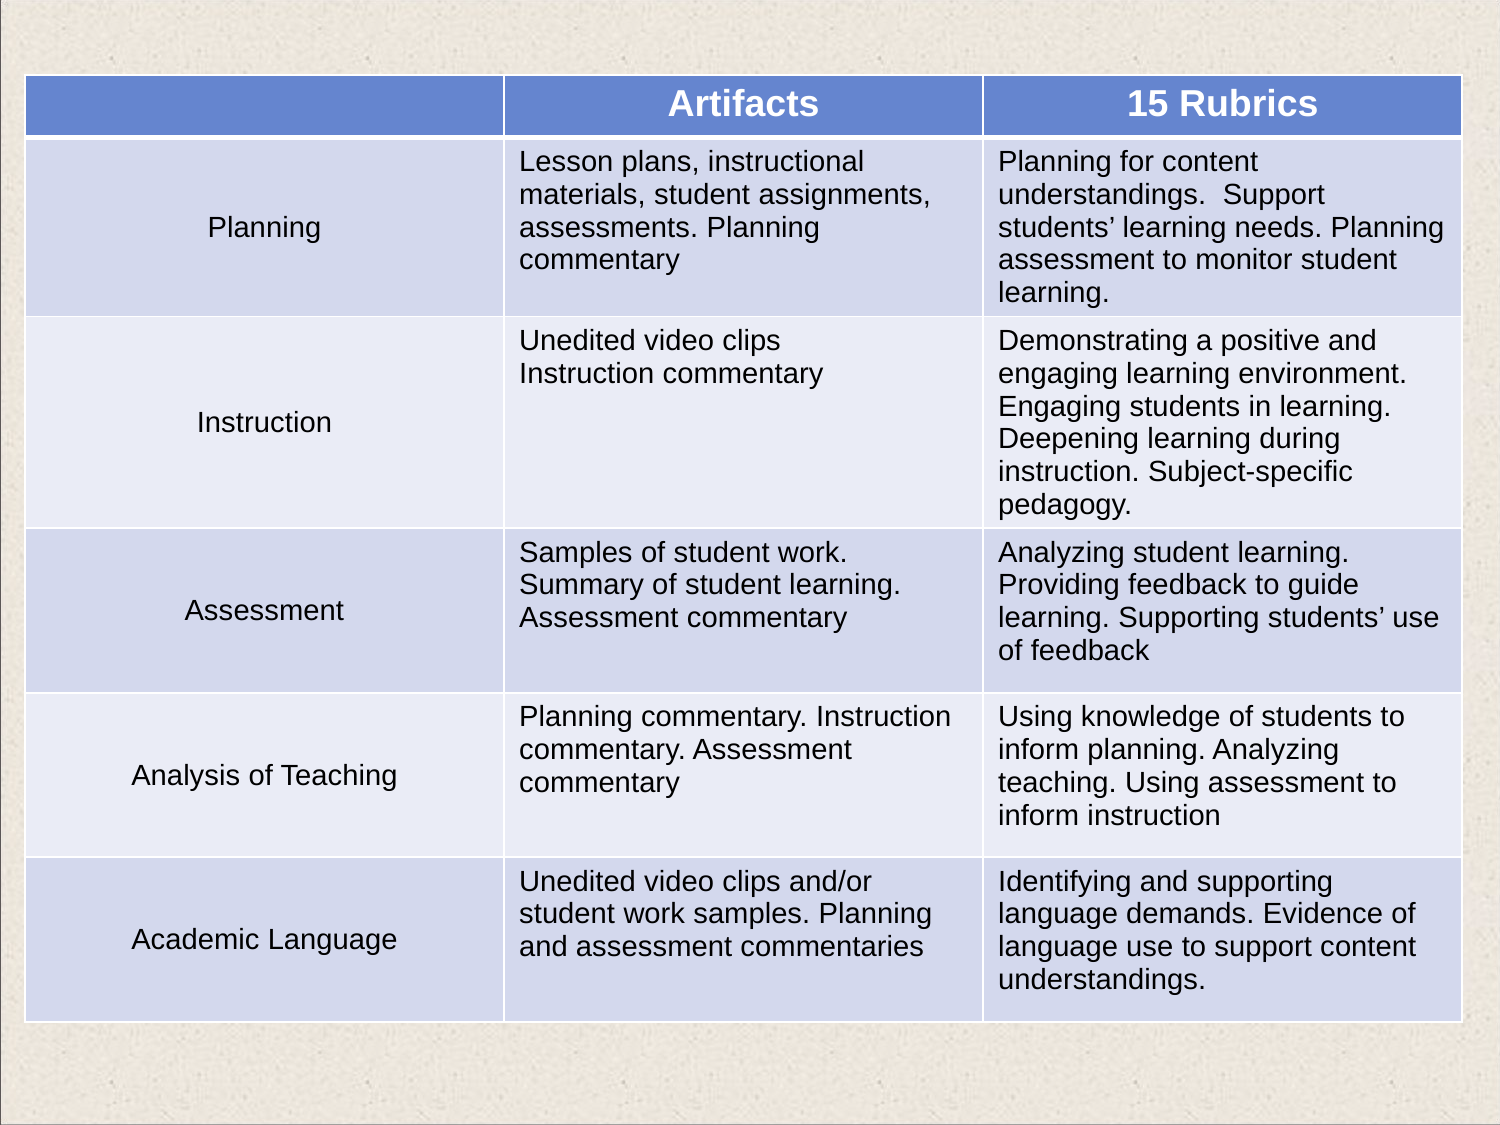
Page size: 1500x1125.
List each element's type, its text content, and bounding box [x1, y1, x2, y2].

table_header [26, 76, 503, 135]
table_cell Academic Language [26, 858, 503, 1021]
table_header Artifacts [505, 76, 982, 135]
table_cell Using knowledge of students to inform planning. Analyzing teaching. Using assessment to inform instruction [984, 694, 1461, 856]
table_cell Planning [26, 140, 503, 316]
table_cell Analysis of Teaching [26, 694, 503, 856]
table_cell Demonstrating a positive and engaging learning environment. Engaging students in learning. Deepening learning during instruction. Subject-specific pedagogy. [984, 317, 1461, 527]
table_cell Assessment [26, 529, 503, 692]
table_cell Planning for content understandings. Support students’ learning needs. Planning assessment to monitor student learning. [984, 140, 1461, 316]
table_cell Identifying and supporting language demands. Evidence of language use to support content understandings. [984, 858, 1461, 1021]
table_cell Instruction [26, 317, 503, 527]
table_header 15 Rubrics [984, 76, 1461, 135]
table_cell Planning commentary. Instruction commentary. Assessment commentary [505, 694, 982, 856]
table_cell Samples of student work. Summary of student learning. Assessment commentary [505, 529, 982, 692]
table_cell Unedited video clips Instruction commentary [505, 317, 982, 527]
table_cell Analyzing student learning. Providing feedback to guide learning. Supporting students’ use of feedback [984, 529, 1461, 692]
table_cell Unedited video clips and/or student work samples. Planning and assessment commentaries [505, 858, 982, 1021]
table_cell Lesson plans, instructional materials, student assignments, assessments. Planning commentary [505, 140, 982, 316]
